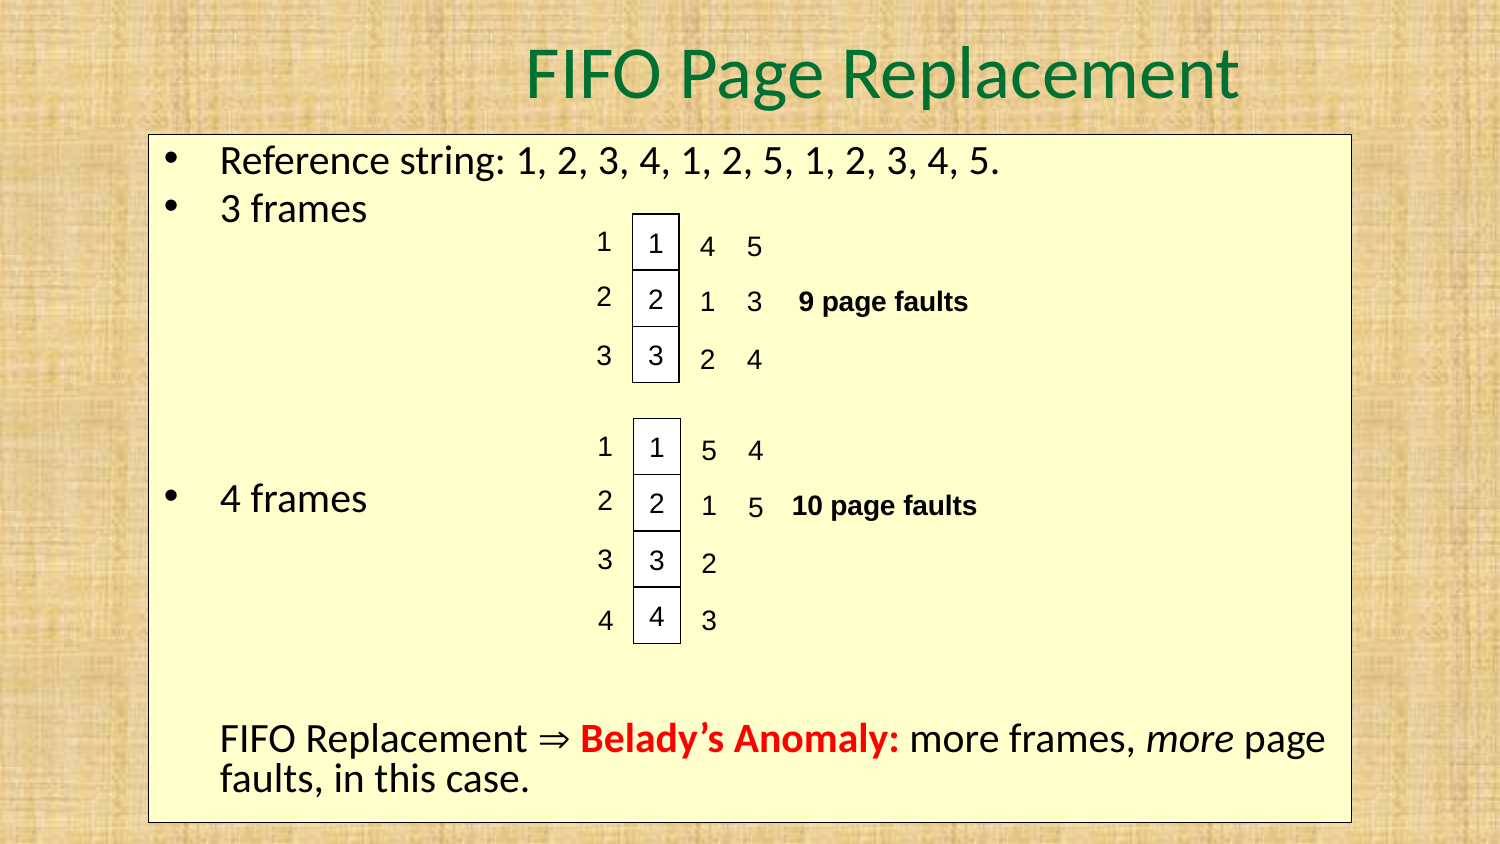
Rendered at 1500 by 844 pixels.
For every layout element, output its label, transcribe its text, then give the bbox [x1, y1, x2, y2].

list Reference string: 1, 2, 3, 4, 1, 2, 5, 1, 2, 3, 4, 5. 3 frames 4 frames FIFO Replacement  Belady’s Anomaly: more frames, more page faults, in this case. [148, 134, 1352, 823]
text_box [580, 213, 986, 384]
title FIFO Page Replacement [243, 0, 1257, 134]
picture [0, 0, 1500, 844]
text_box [581, 418, 995, 644]
